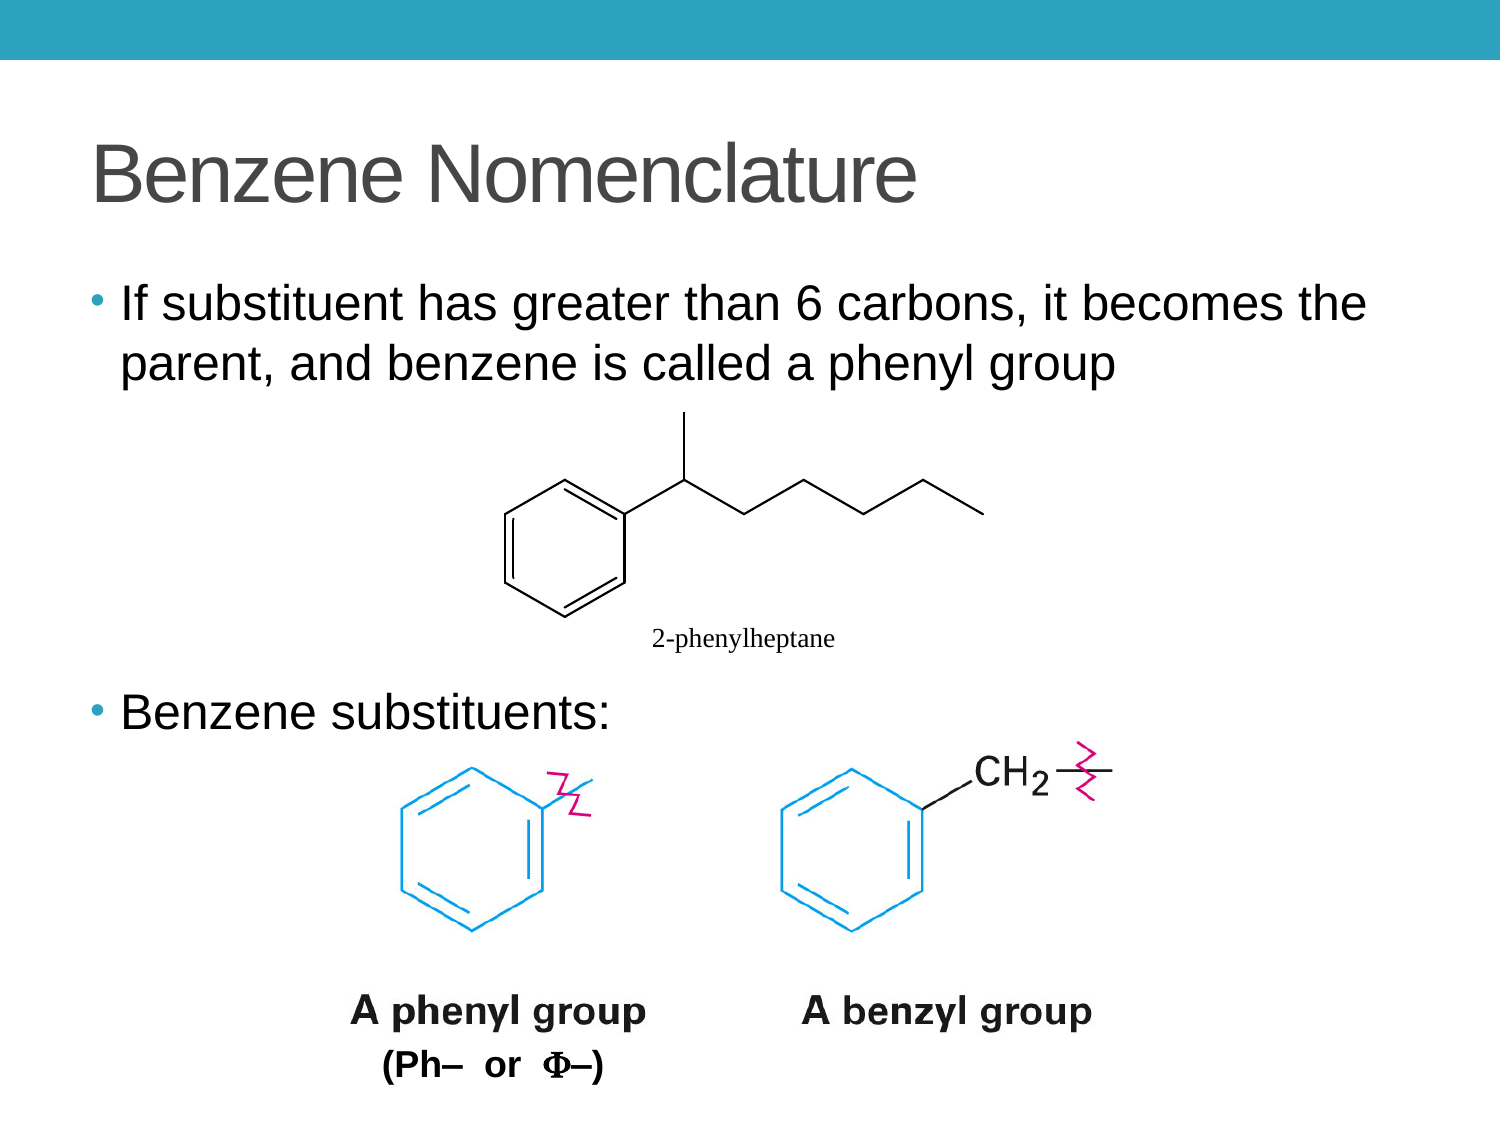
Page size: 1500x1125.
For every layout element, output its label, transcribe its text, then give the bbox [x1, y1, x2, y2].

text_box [499, 412, 988, 663]
text_box (Ph‒ or F‒) [367, 1041, 630, 1092]
title Benzene Nomenclature [75, 87, 1425, 250]
picture [762, 724, 1113, 1034]
list If substituent has greater than 6 carbons, it becomes the parent, and benzene is called a phenyl group Benzene substituents: [75, 262, 1425, 1063]
picture [349, 747, 676, 1034]
